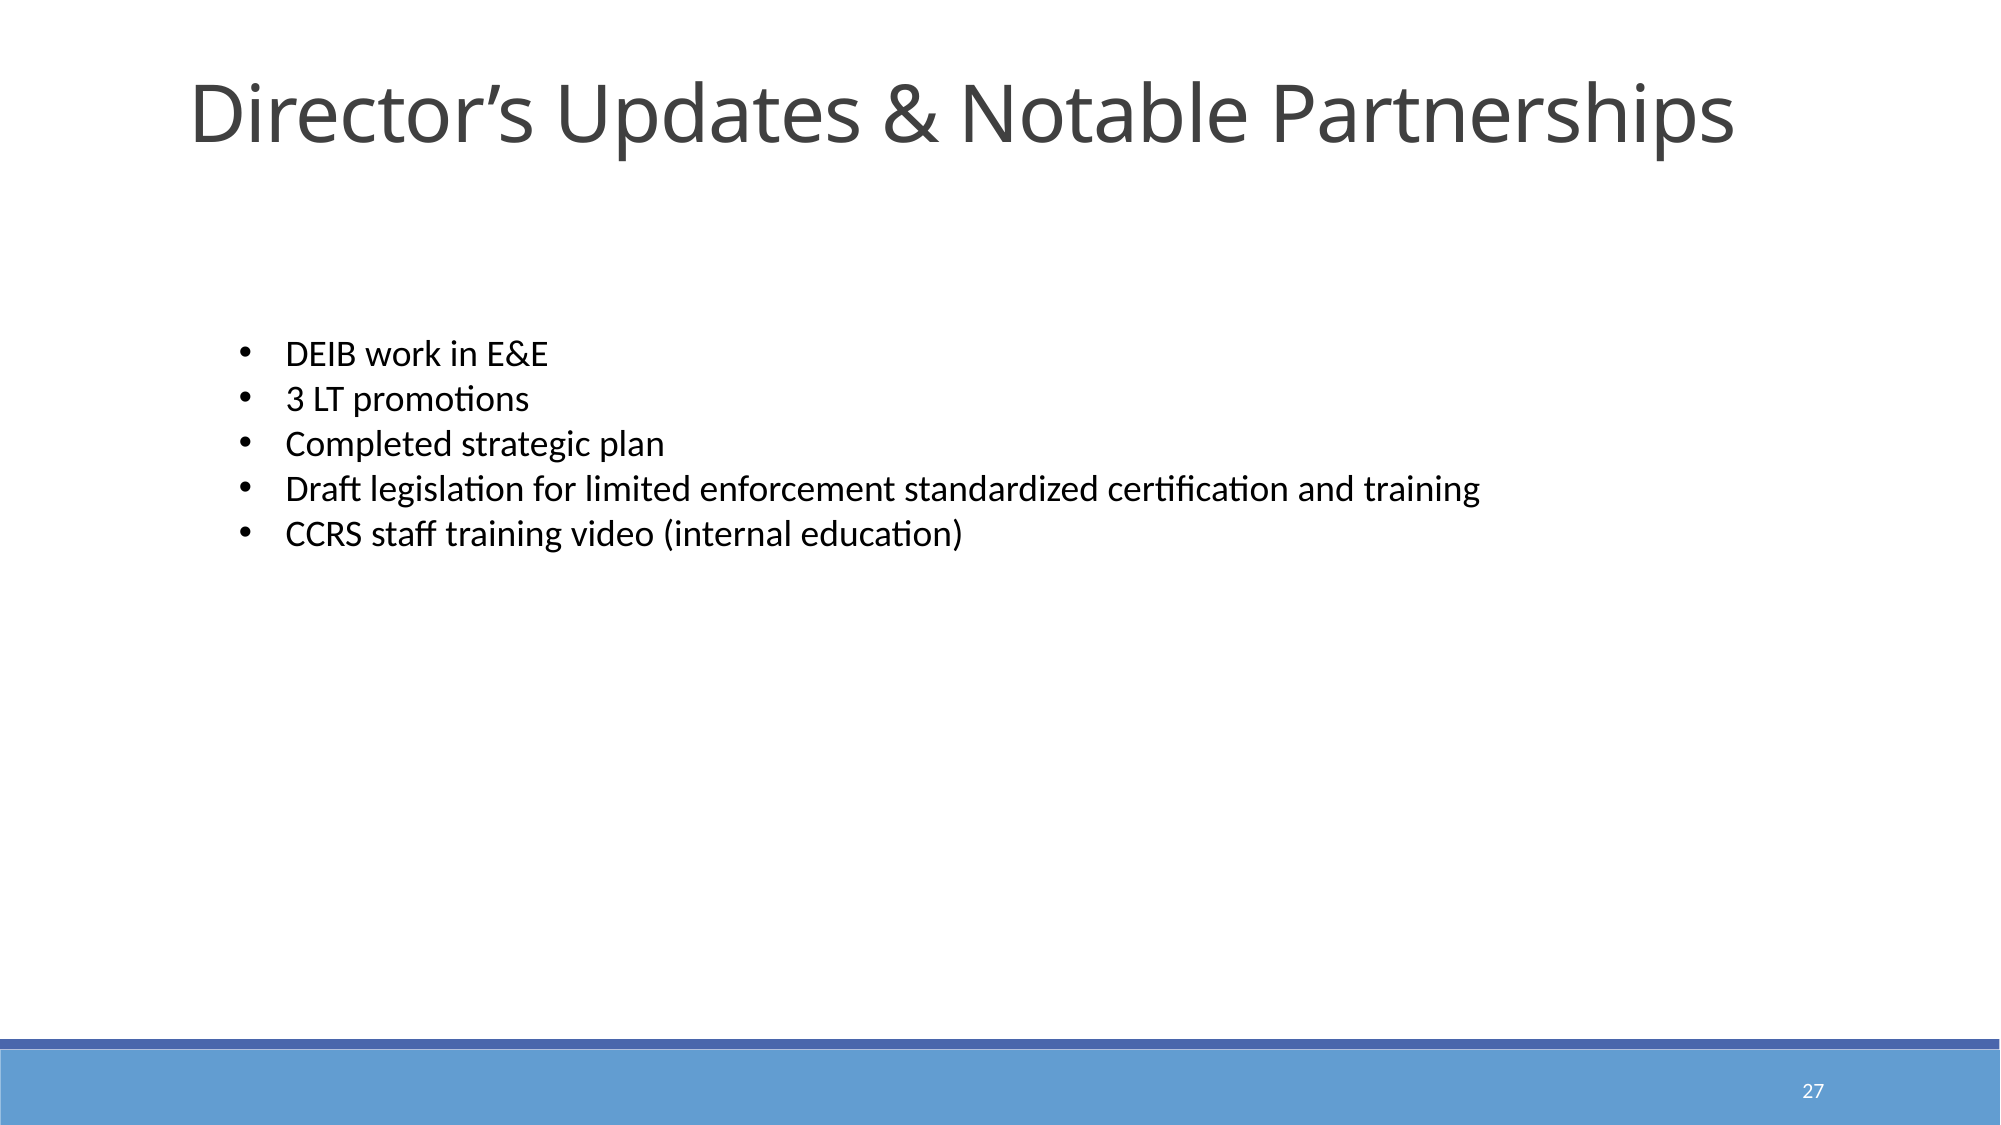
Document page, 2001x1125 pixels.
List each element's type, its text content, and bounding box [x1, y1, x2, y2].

text_box Director’s Updates & Notable Partnerships [173, 20, 1824, 167]
text_box DEIB work in E&E 3 LT promotions Completed strategic plan Draft legislation for limited enforcement standardized certification and training CCRS staff training video (internal education) [223, 276, 1824, 652]
slide_number 27 [1624, 1059, 1840, 1120]
